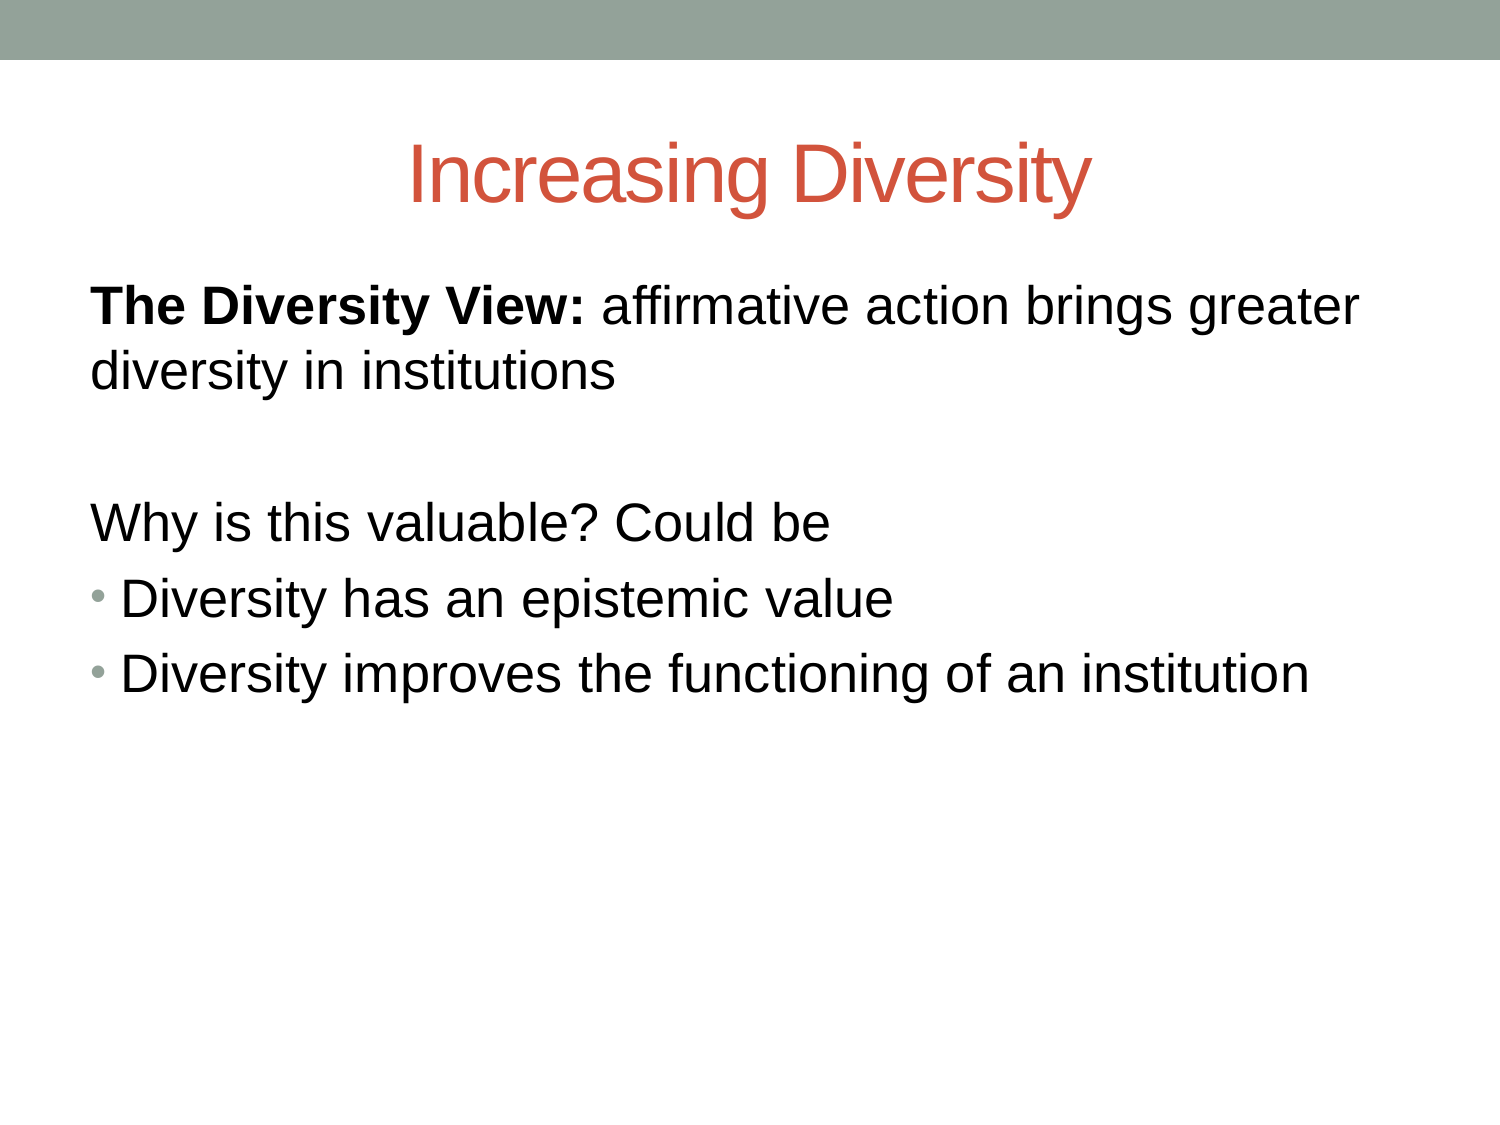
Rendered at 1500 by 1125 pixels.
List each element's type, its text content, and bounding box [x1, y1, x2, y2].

title Increasing Diversity [75, 87, 1425, 250]
list The Diversity View: affirmative action brings greater diversity in institutions Why is this valuable? Could be Diversity has an epistemic value Diversity improves the functioning of an institution [75, 262, 1425, 1063]
